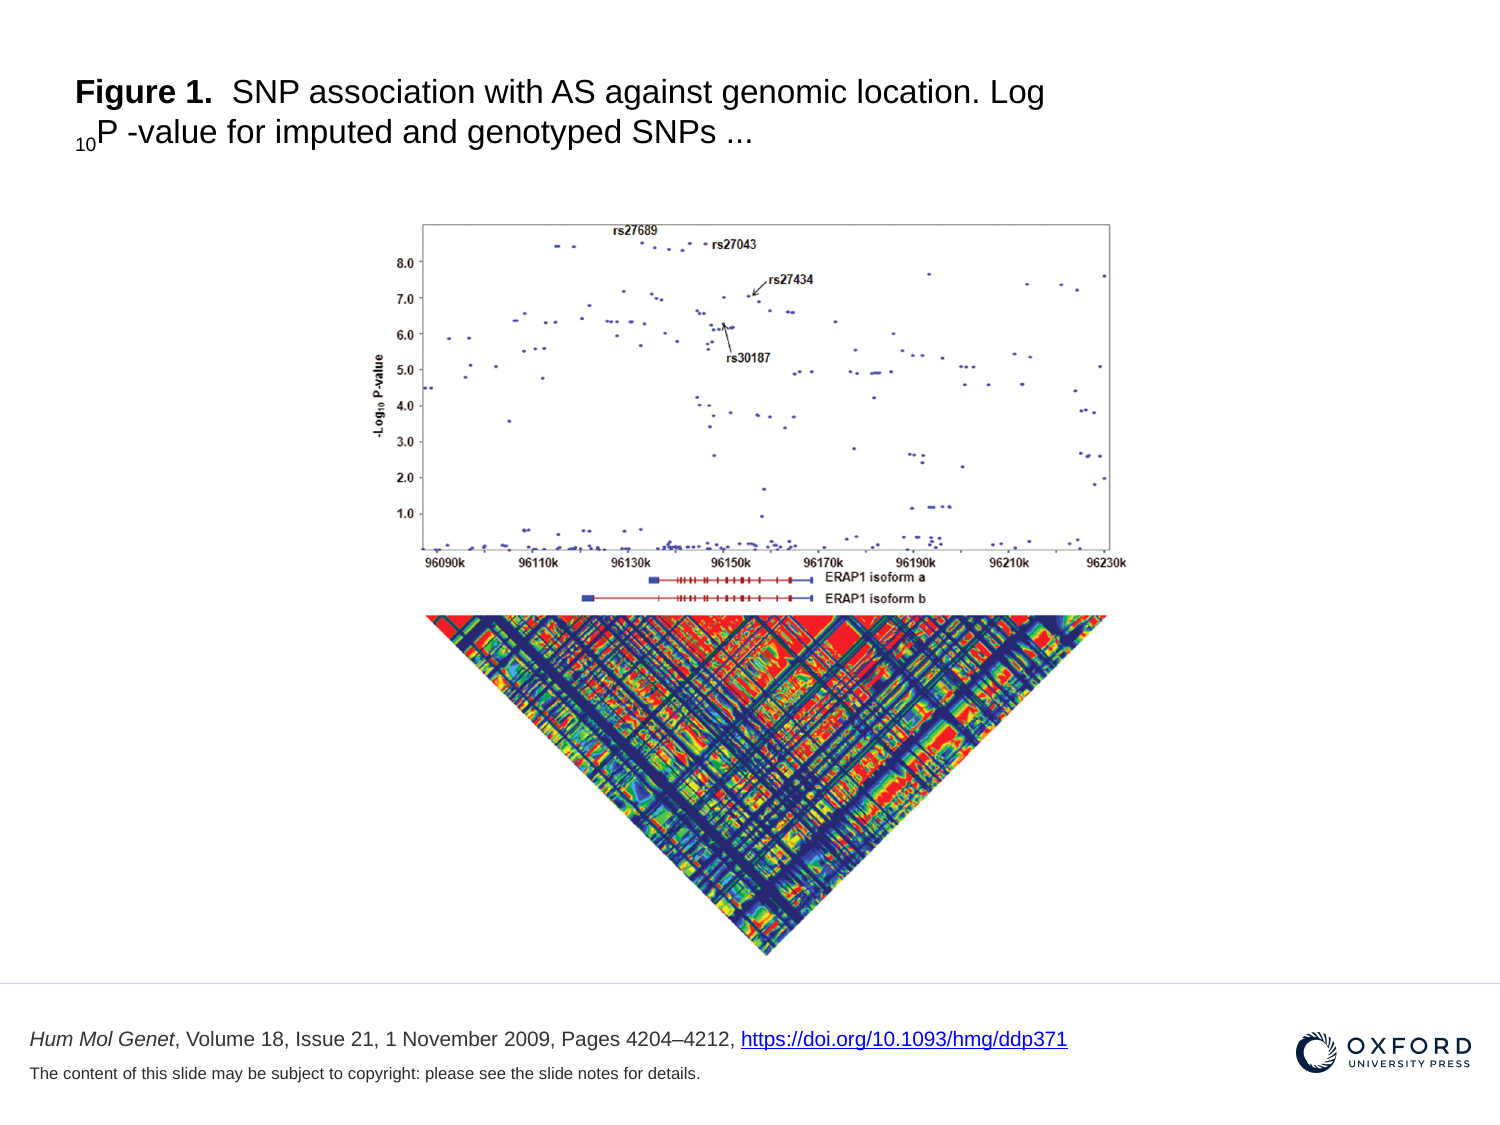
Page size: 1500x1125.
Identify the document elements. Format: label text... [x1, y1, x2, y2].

picture [372, 224, 1127, 957]
picture [1296, 1032, 1471, 1073]
footer Hum Mol Genet, Volume 18, Issue 21, 1 November 2009, Pages 4204–4212, https://doi.org/10.1093/hmg/ddp371 The content of this slide may be subject to copyright: please see the slide notes for details. [0, 983, 1260, 1125]
title Figure 1. SNP association with AS against genomic location. Log 10P -value for imputed and genotyped SNPs ... [75, 69, 1078, 171]
